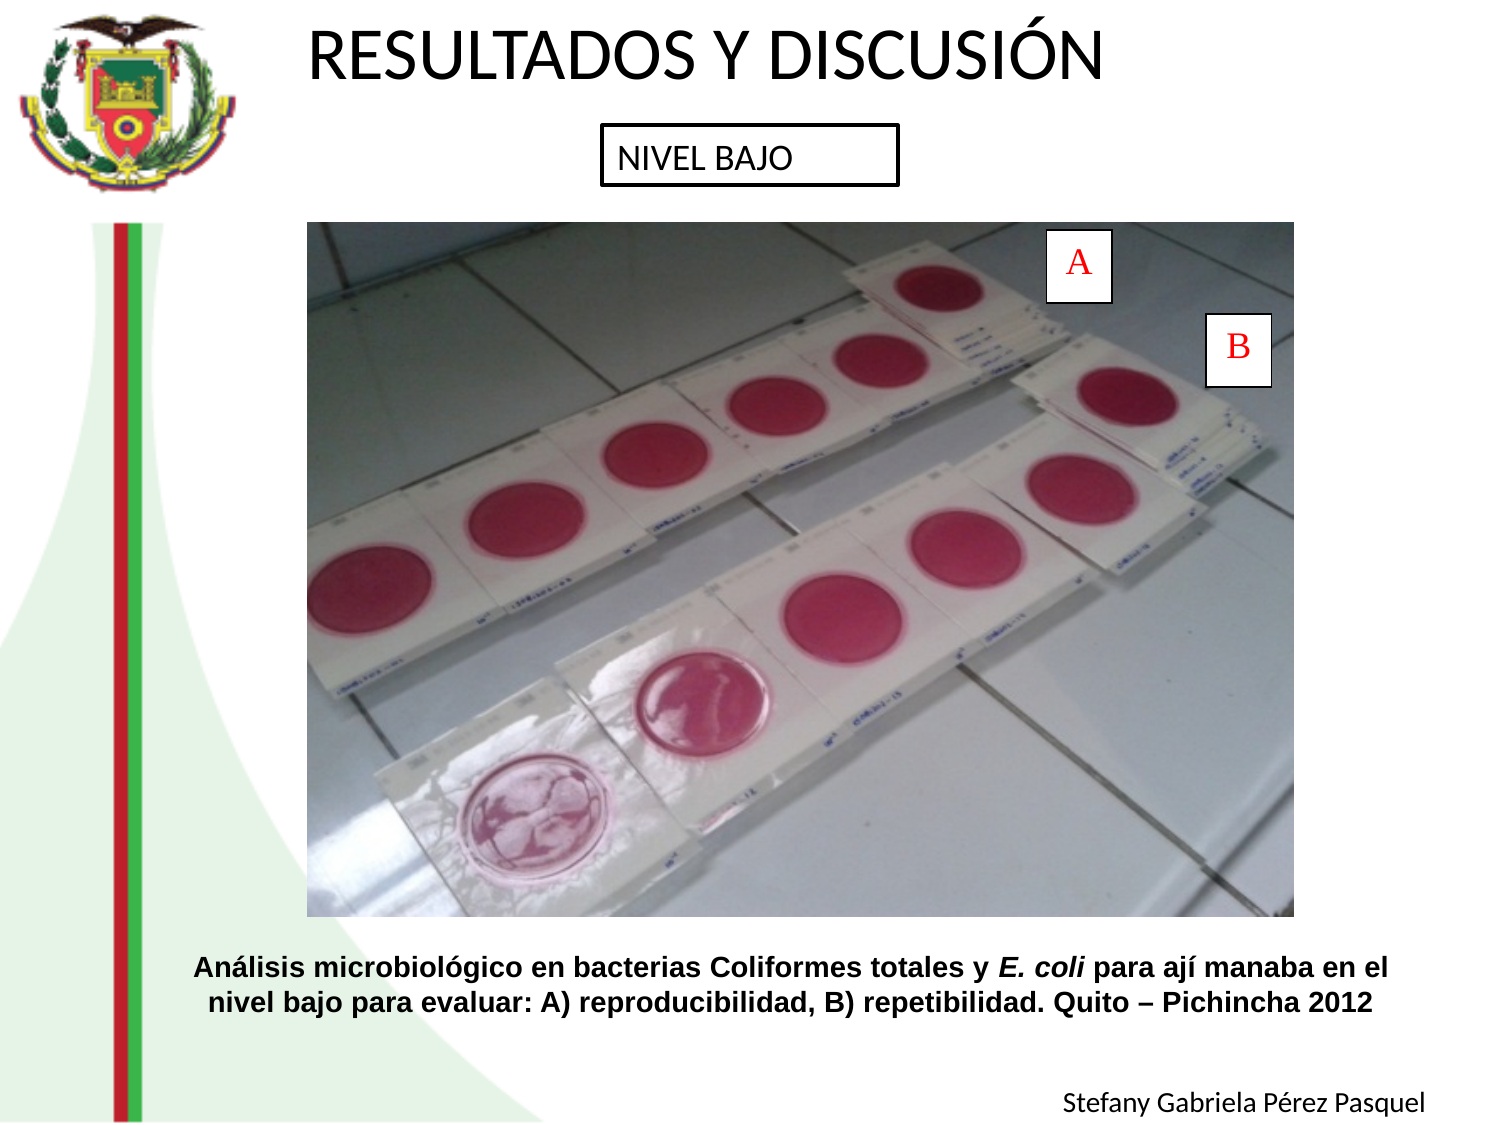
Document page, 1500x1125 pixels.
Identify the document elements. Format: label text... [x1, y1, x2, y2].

picture [0, 75, 1500, 1125]
text_box Stefany Gabriela Pérez Pasquel [761, 1075, 1441, 1125]
text_box [0, 0, 1500, 75]
text_box NIVEL BAJO [600, 123, 900, 187]
title RESULTADOS Y DISCUSIÓN [188, 75, 1243, 95]
text_box Análisis microbiológico en bacterias Coliformes totales y E. coli para ají manaba en el nivel bajo para evaluar: A) reproducibilidad, B) repetibilidad. Quito – Pichincha 2012 [171, 940, 1412, 1026]
